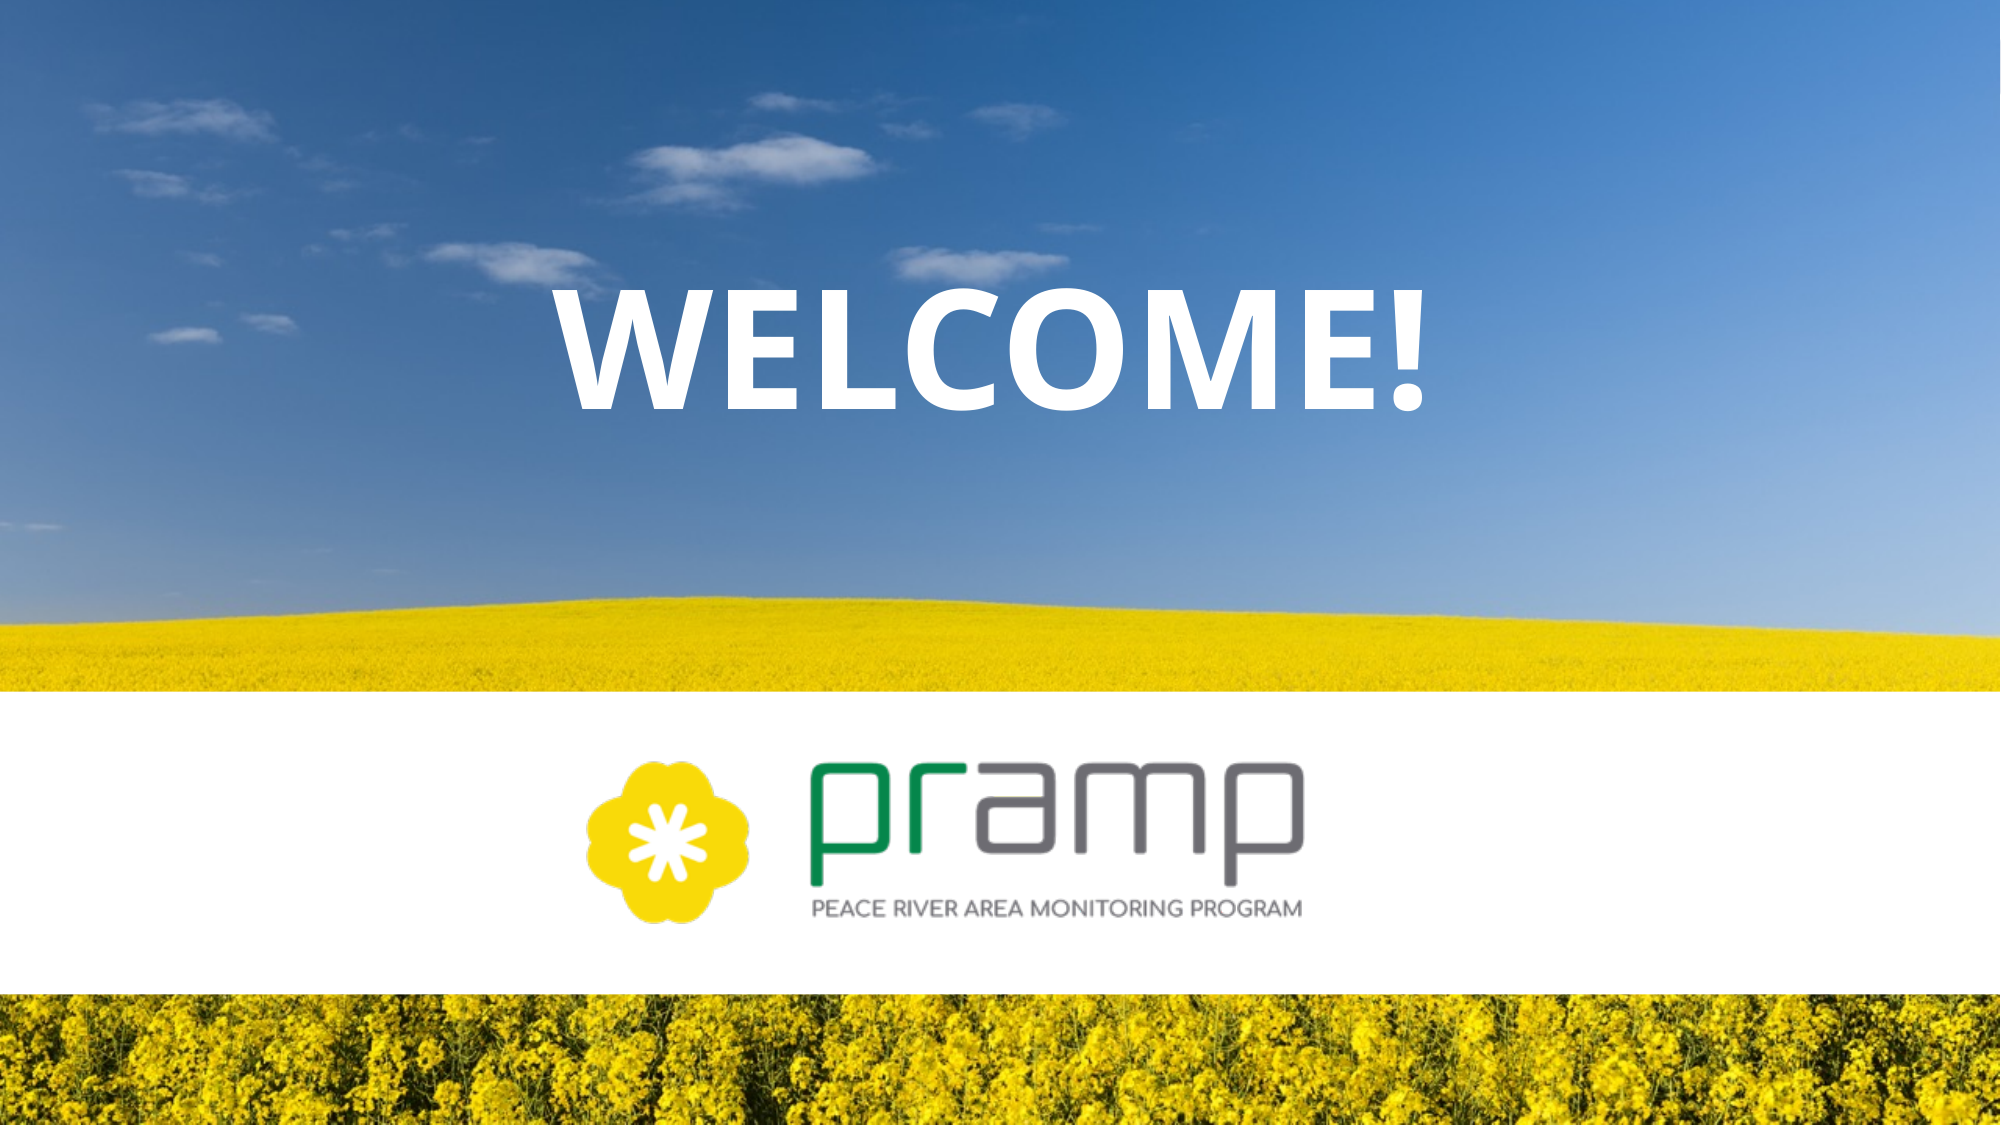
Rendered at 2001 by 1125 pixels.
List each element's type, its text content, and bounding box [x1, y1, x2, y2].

picture [0, 0, 2001, 1125]
subtitle WELCOME! [177, 258, 1808, 443]
